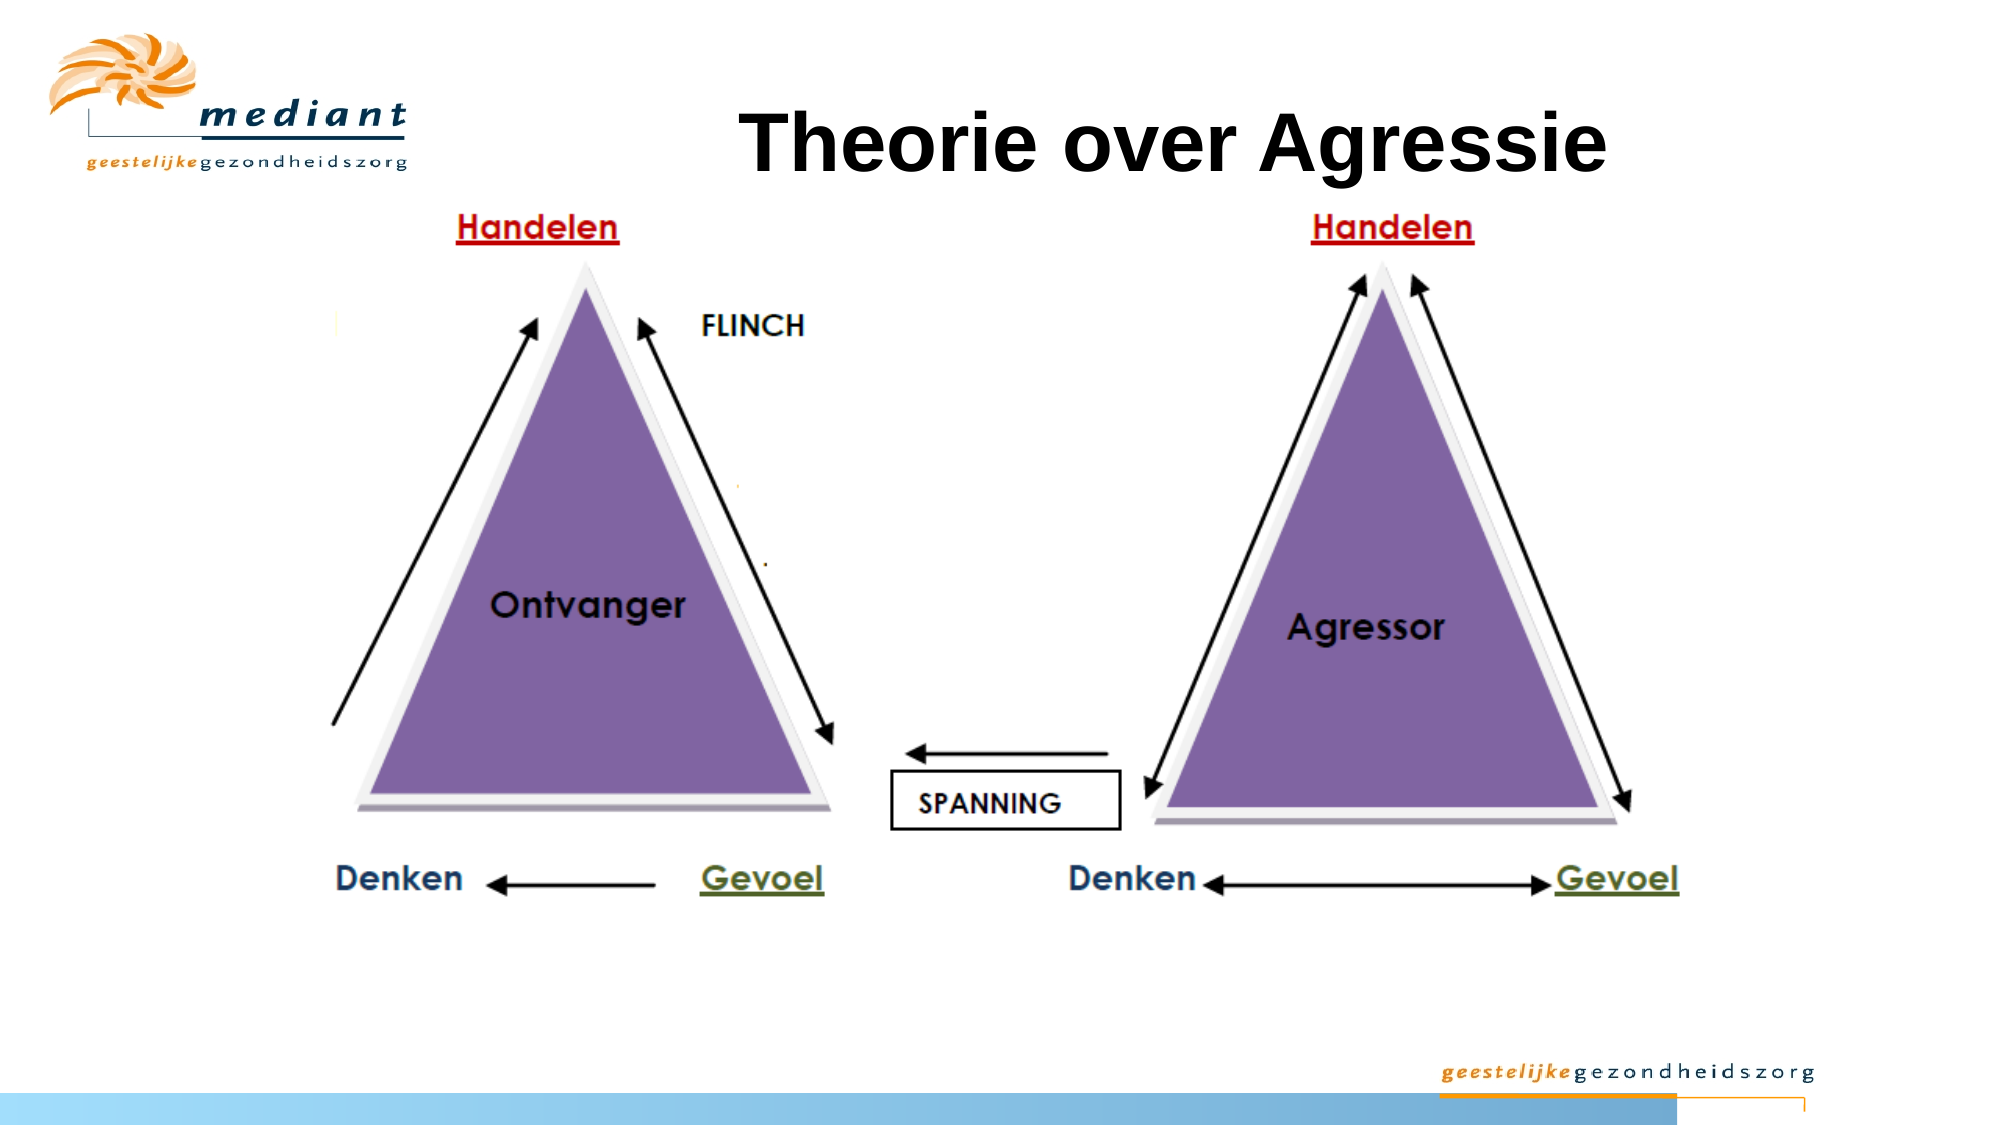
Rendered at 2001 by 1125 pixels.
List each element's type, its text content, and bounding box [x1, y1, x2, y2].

picture [1430, 1058, 1826, 1084]
title Theorie over Agressie [448, 42, 1900, 233]
picture [280, 208, 1719, 917]
picture [39, 30, 418, 173]
